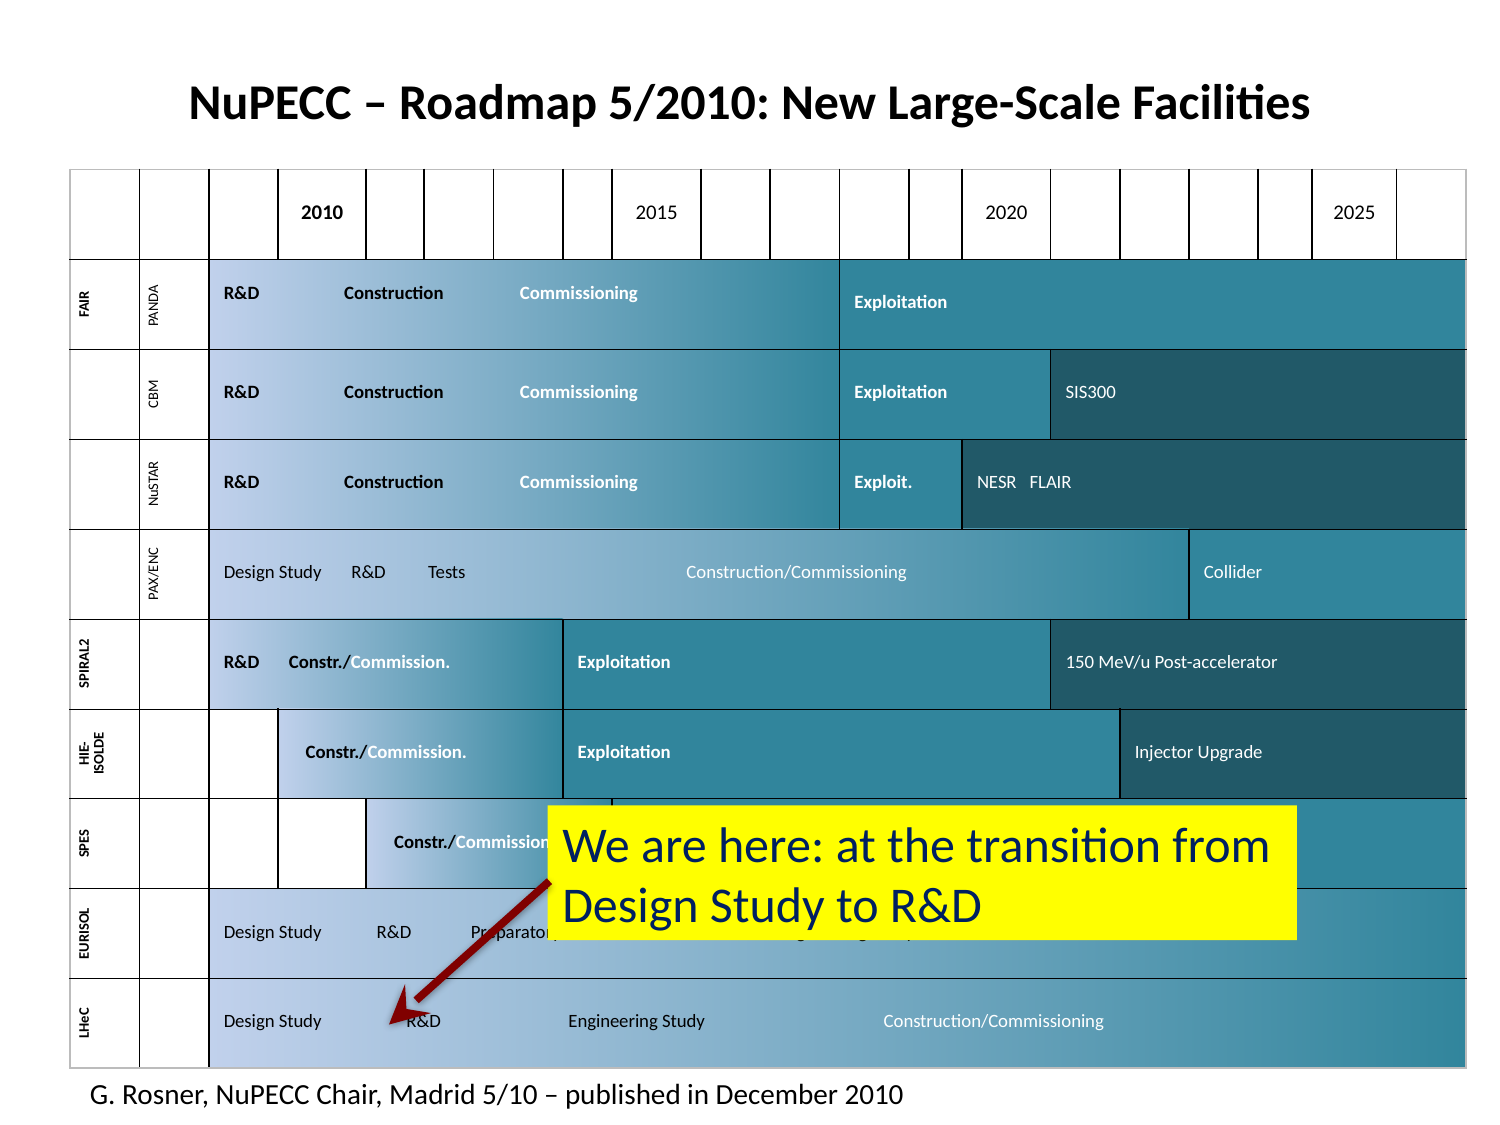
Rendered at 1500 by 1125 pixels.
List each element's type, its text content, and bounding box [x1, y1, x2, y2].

table_header [564, 170, 611, 259]
table_cell Constr./Commission. [279, 710, 562, 798]
table_cell [140, 710, 208, 798]
table_cell EURISOL [71, 889, 139, 978]
table_header 2015 [613, 170, 700, 259]
table_cell Exploitation [613, 799, 1465, 888]
table_cell Design Study R&D Engineering Study Construction/Commissioning [210, 979, 1465, 1067]
table_cell Design Study R&D Preparatory Phase / Site Decision Engineering Study Construction [554, 889, 1465, 978]
table_cell [140, 620, 208, 709]
table_header [1190, 170, 1257, 259]
table_cell [140, 889, 208, 978]
table_header 2020 [963, 170, 1050, 259]
table_cell Exploitation [564, 710, 1119, 798]
table_cell [71, 350, 139, 439]
table_cell [210, 710, 277, 798]
table_cell Design Study R&D Preparatory Phase / Site Decision Engineering Study Construction [210, 889, 383, 978]
table_cell Injector Upgrade [1121, 710, 1465, 798]
table_cell SPIRAL2 [71, 620, 139, 709]
table_header [1121, 170, 1188, 259]
table_header 2010 [279, 170, 365, 259]
text_box We are here: at the transition from Design Study to R&D [547, 805, 1297, 941]
table_cell NESR FLAIR [963, 440, 1465, 529]
table_cell SPES [71, 799, 139, 888]
table_cell [140, 799, 208, 888]
table_cell R&D Construction Commissioning [210, 350, 839, 439]
table_cell Design Study R&D Tests Construction/Commissioning [210, 530, 1188, 619]
table_header [140, 170, 208, 259]
table_header 2025 [1313, 170, 1396, 259]
table_header [910, 170, 961, 259]
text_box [388, 880, 550, 1025]
text_box G. Rosner, NuPECC Chair, Madrid 5/10 – published in December 2010 [75, 1068, 920, 1119]
table_cell NuSTAR [140, 440, 208, 529]
table_header [71, 170, 139, 259]
table_cell Exploitation [564, 620, 1050, 709]
table_header [367, 170, 423, 259]
table_cell Exploit. [840, 440, 961, 529]
table_cell Constr./Commission. [367, 799, 611, 888]
table_cell [140, 979, 208, 1067]
table_cell PANDA [140, 260, 208, 349]
table_cell R&D Construction Commissioning [210, 260, 839, 349]
title NuPECC – Roadmap 5/2010: New Large-Scale Facilities [75, 45, 1425, 170]
table_cell PAX/ENC [140, 530, 208, 619]
table_cell R&D Constr./Commission. [210, 620, 562, 709]
table_header [210, 170, 277, 259]
table_cell FAIR [71, 260, 139, 349]
table_header [1051, 170, 1119, 259]
table_header [494, 170, 562, 259]
table_header [771, 170, 839, 259]
table_cell 150 MeV/u Post-accelerator [1051, 620, 1465, 709]
table_cell CBM [140, 350, 208, 439]
table_header [425, 170, 493, 259]
table_header [840, 170, 908, 259]
table_cell SIS300 [1051, 350, 1465, 439]
table_cell [71, 440, 139, 529]
table_header [1259, 170, 1311, 259]
table_cell [279, 799, 365, 888]
table_cell [210, 799, 277, 888]
table_cell Exploitation [840, 350, 1050, 439]
table_cell [71, 530, 139, 619]
table_cell Exploitation [840, 260, 1465, 349]
table_cell LHeC [71, 979, 139, 1067]
table_cell HIE-ISOLDE [71, 710, 139, 798]
table_header [702, 170, 769, 259]
table_cell R&D Construction Commissioning [210, 440, 839, 529]
table_cell Collider [1190, 530, 1465, 619]
table_header [1397, 170, 1465, 259]
